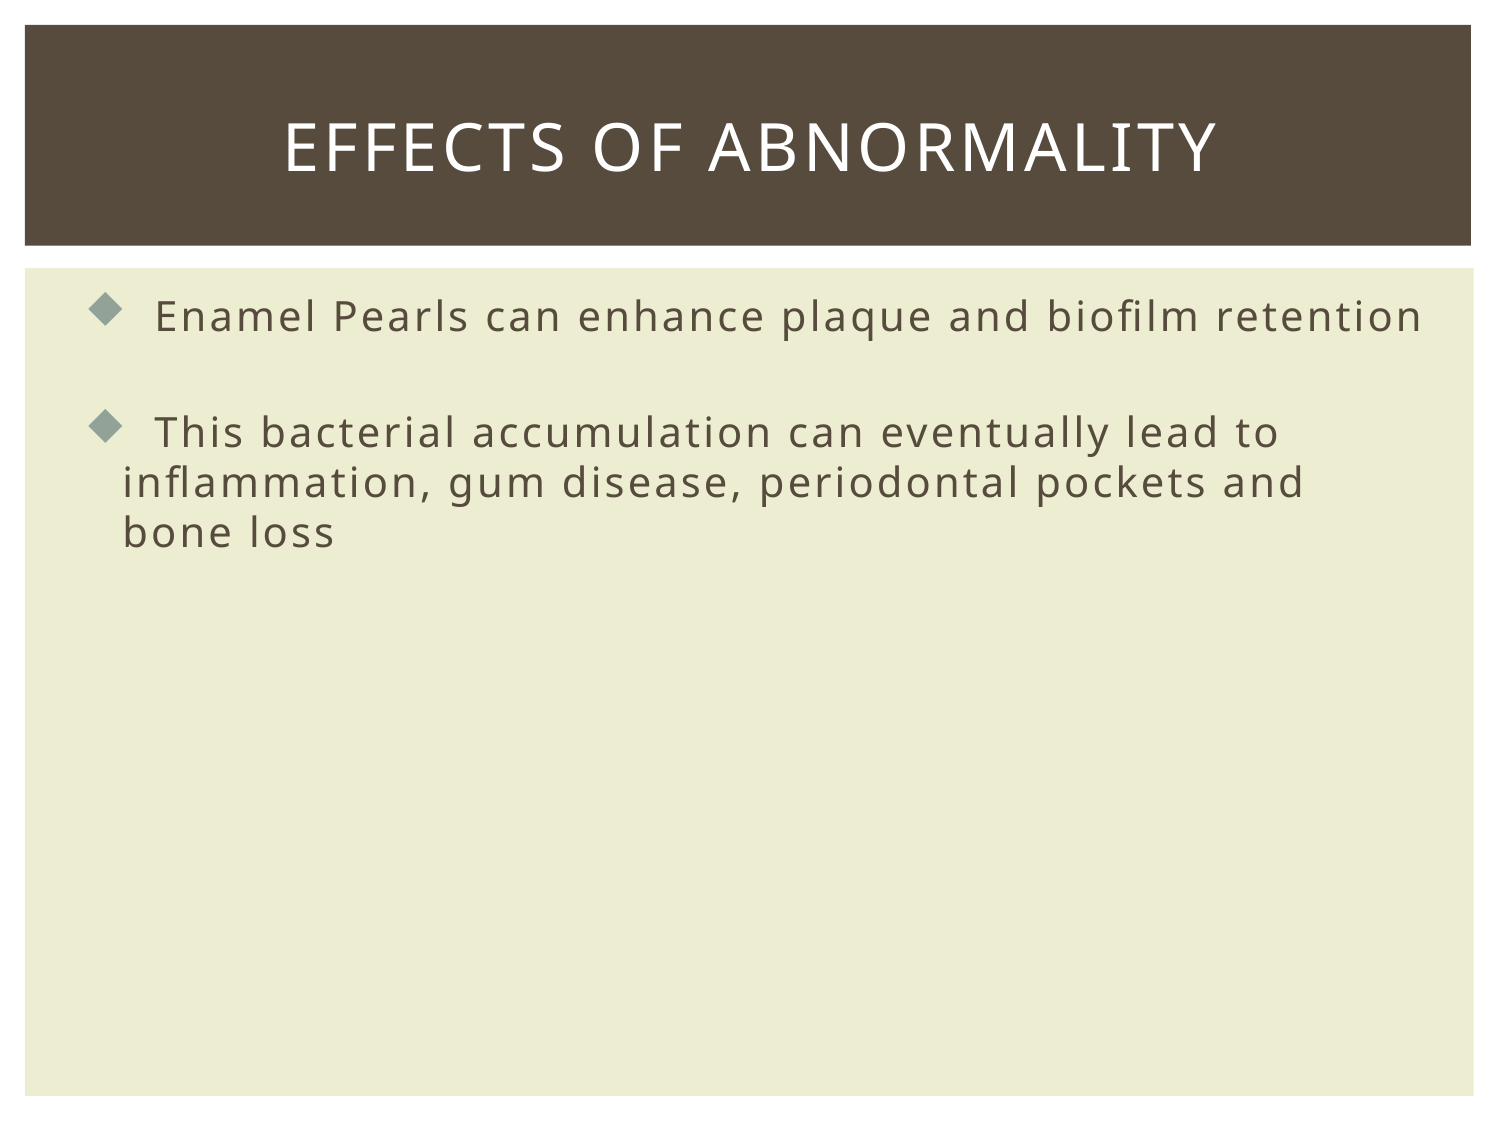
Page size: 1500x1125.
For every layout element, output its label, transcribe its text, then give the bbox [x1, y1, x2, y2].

list Enamel Pearls can enhance plaque and biofilm retention This bacterial accumulation can eventually lead to inflammation, gum disease, periodontal pockets and bone loss [62, 281, 1442, 1005]
title EFFECTS Of abnormality [62, 58, 1438, 232]
